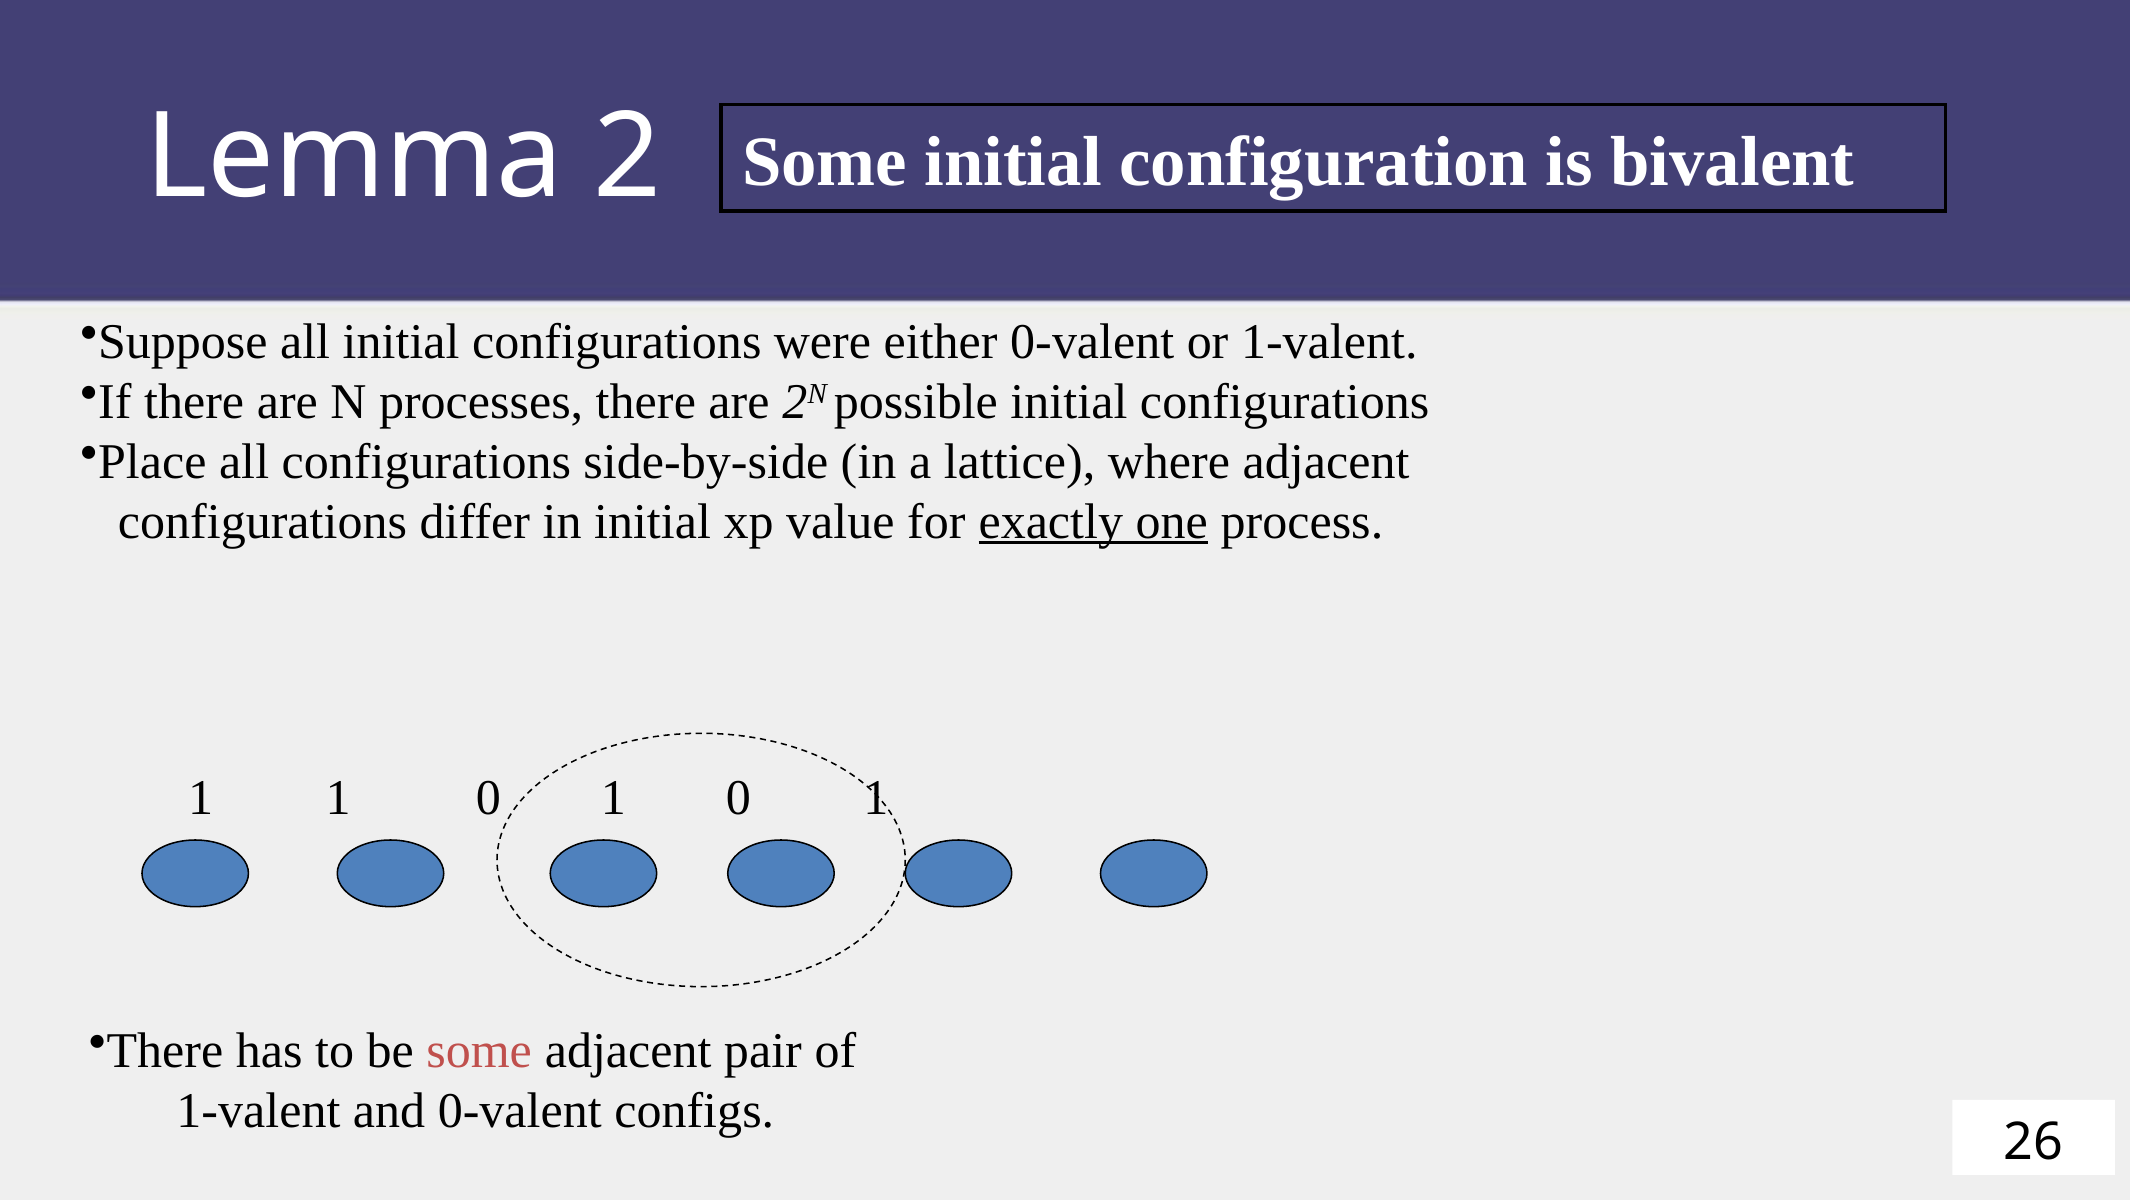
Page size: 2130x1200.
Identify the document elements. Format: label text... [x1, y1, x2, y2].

text_box 1 1 0 1 0 1 [141, 753, 589, 835]
text_box [1100, 840, 1207, 907]
text_box [141, 840, 249, 907]
text_box [337, 840, 444, 907]
text_box [497, 733, 906, 987]
text_box Lemma 2 [124, 66, 2042, 249]
text_box [905, 840, 1012, 907]
text_box 26 [1952, 1099, 2115, 1175]
picture [0, 0, 2130, 1200]
text_box Suppose all initial configurations were either 0-valent or 1-valent. If there are N processes, there are 2N possible initial configurations Place all configurations side-by-side (in a lattice), where adjacent configurations differ in initial xp value for exactly one process. [58, 297, 1452, 559]
text_box 1 1 0 1 0 1 [814, 753, 910, 835]
text_box There has to be some adjacent pair of 1-valent and 0-valent configs. [67, 1007, 891, 1200]
